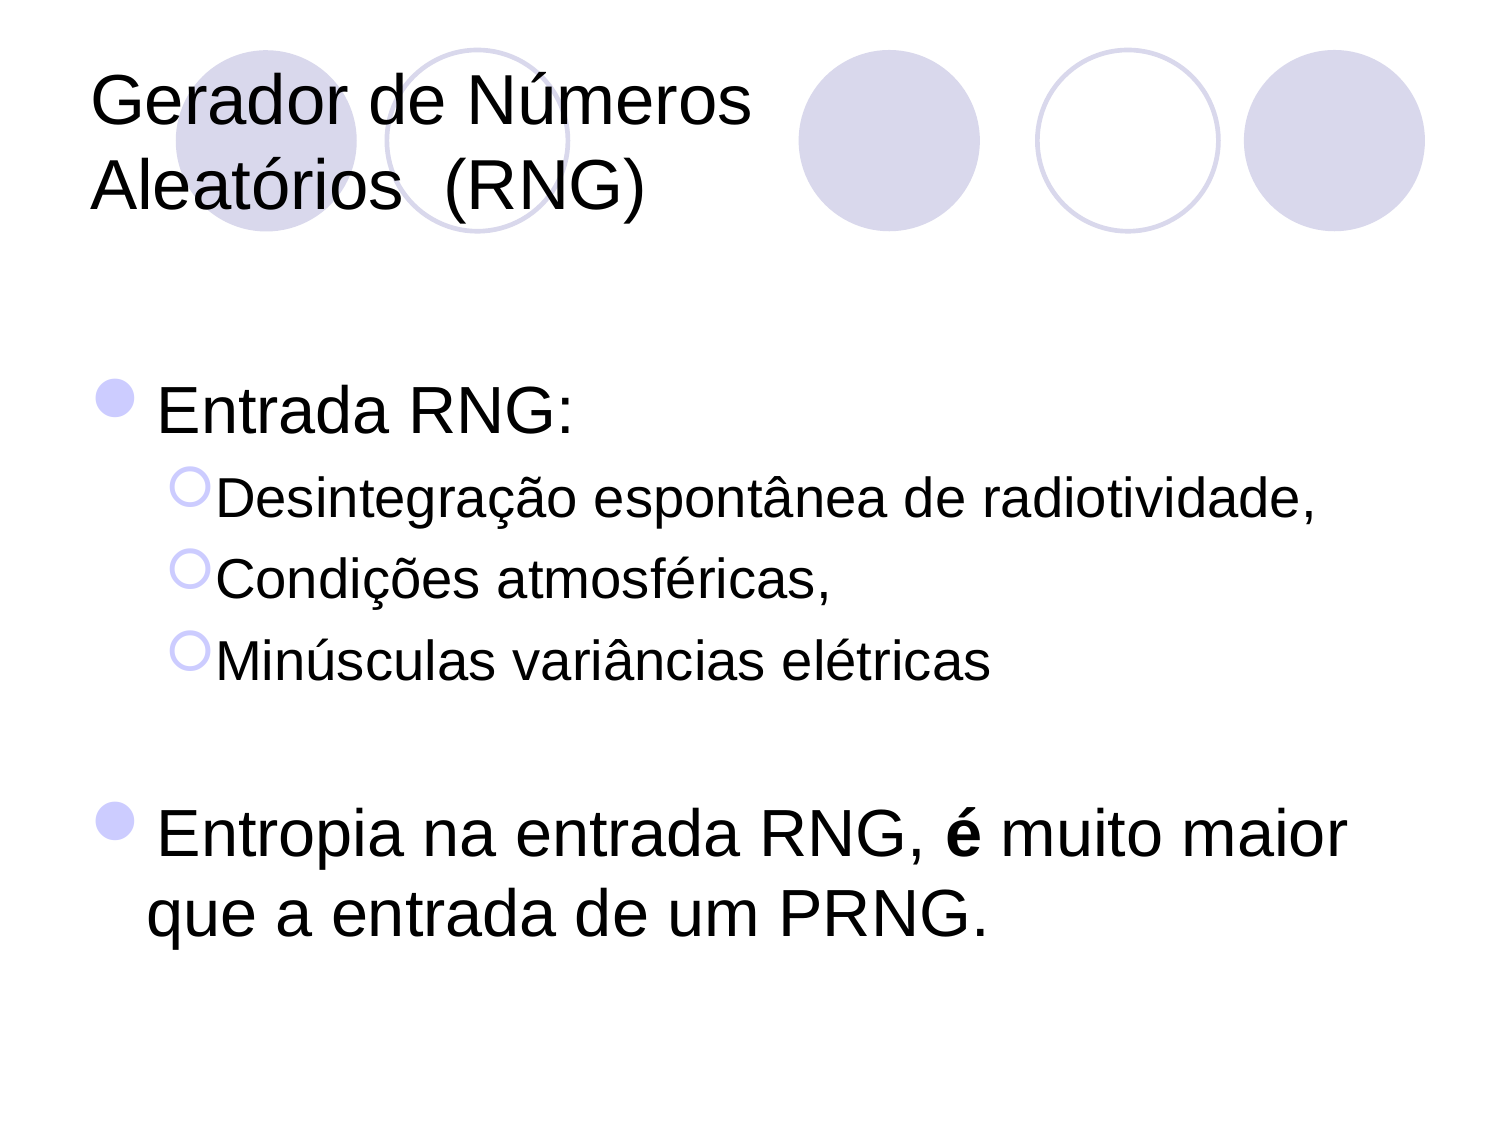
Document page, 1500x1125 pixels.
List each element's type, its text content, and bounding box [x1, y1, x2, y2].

list Entrada RNG: Desintegração espontânea de radiotividade, Condições atmosféricas, Minúsculas variâncias elétricas Entropia na entrada RNG, é muito maior que a entrada de um PRNG. [75, 262, 1425, 1006]
title Gerador de Números Aleatórios (RNG) [75, 45, 1425, 233]
